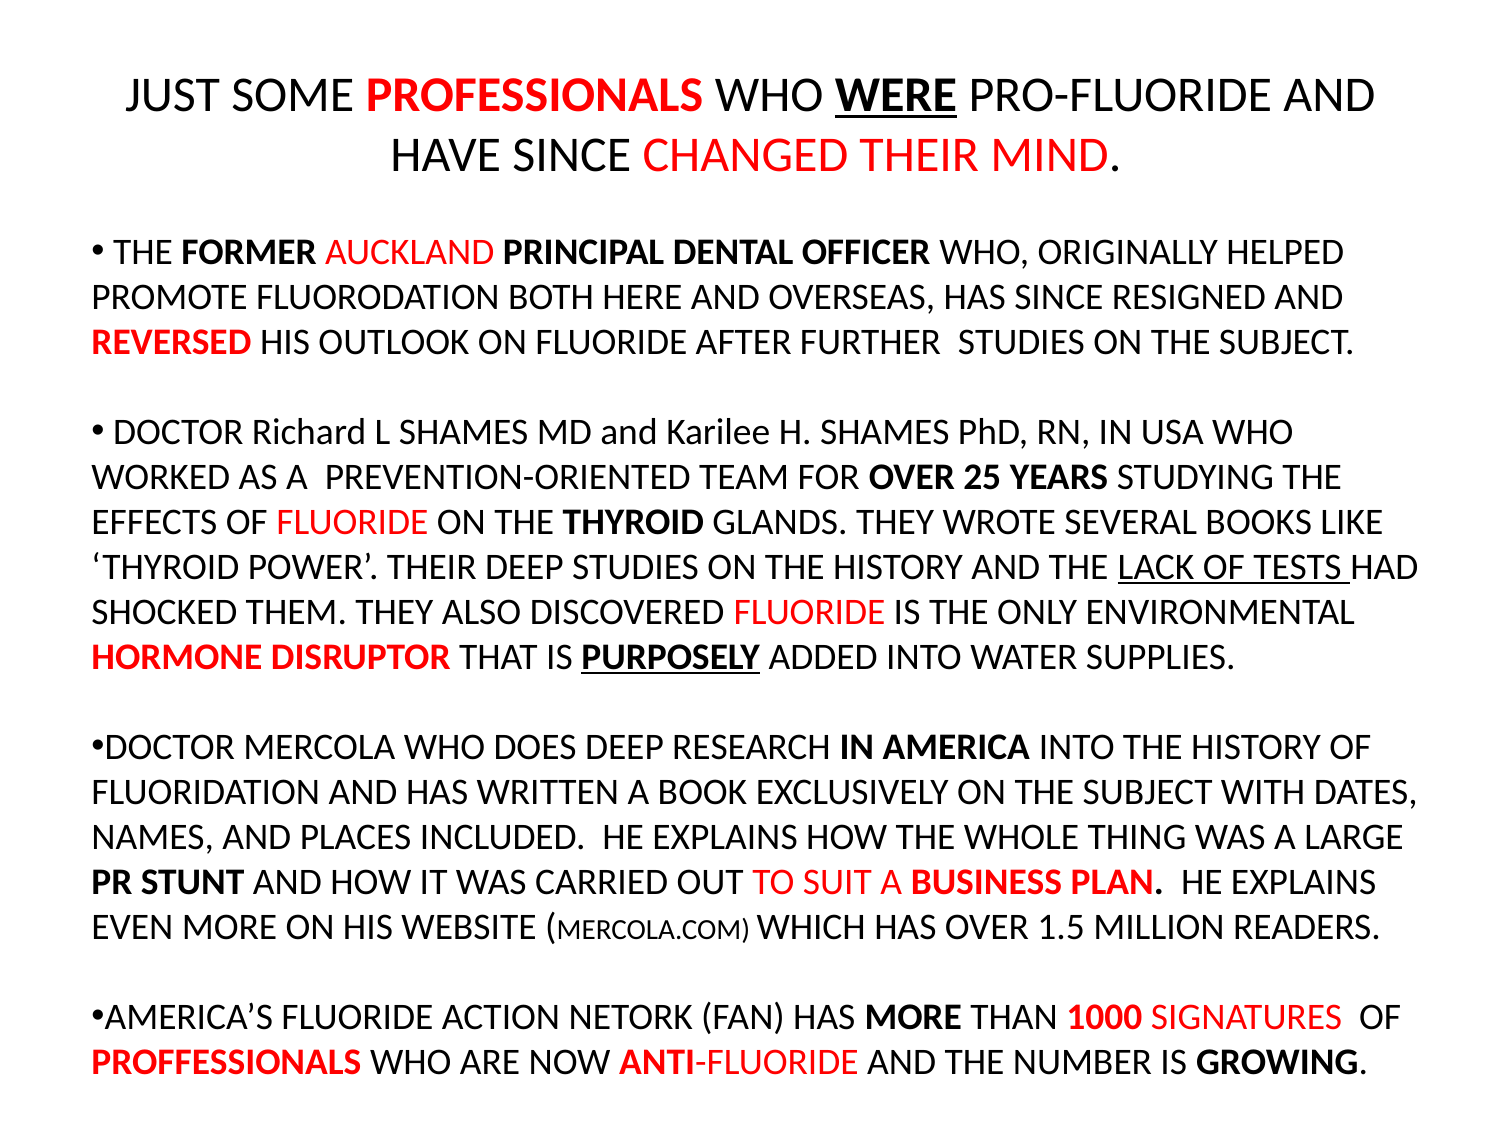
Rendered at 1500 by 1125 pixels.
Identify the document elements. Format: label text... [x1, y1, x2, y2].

text_box JUST SOME PROFESSIONALS WHO WERE PRO-FLUORIDE AND HAVE SINCE CHANGED THEIR MIND. THE FORMER AUCKLAND PRINCIPAL DENTAL OFFICER WHO, ORIGINALLY HELPED PROMOTE FLUORODATION BOTH HERE AND OVERSEAS, HAS SINCE RESIGNED AND REVERSED HIS OUTLOOK ON FLUORIDE AFTER FURTHER STUDIES ON THE SUBJECT. DOCTOR Richard L SHAMES MD and Karilee H. SHAMES PhD, RN, IN USA WHO WORKED AS A PREVENTION-ORIENTED TEAM FOR OVER 25 YEARS STUDYING THE EFFECTS OF FLUORIDE ON THE THYROID GLANDS. THEY WROTE SEVERAL BOOKS LIKE ‘THYROID POWER’. THEIR DEEP STUDIES ON THE HISTORY AND THE LACK OF TESTS HAD SHOCKED THEM. THEY ALSO DISCOVERED FLUORIDE IS THE ONLY ENVIRONMENTAL HORMONE DISRUPTOR THAT IS PURPOSELY ADDED INTO WATER SUPPLIES. DOCTOR MERCOLA WHO DOES DEEP RESEARCH IN AMERICA INTO THE HISTORY OF FLUORIDATION AND HAS WRITTEN A BOOK EXCLUSIVELY ON THE SUBJECT WITH DATES, NAMES, AND PLACES INCLUDED. HE EXPLAINS HOW THE WHOLE THING WAS A LARGE PR STUNT AND HOW IT WAS CARRIED OUT TO SUIT A BUSINESS PLAN. HE EXPLAINS EVEN MORE ON HIS WEBSITE (MERCOLA.COM) WHICH HAS OVER 1.5 MILLION READERS. AMERICA’S FLUORIDE ACTION NETORK (FAN) HAS MORE THAN 1000 SIGNATURES OF PROFFESSIONALS WHO ARE NOW ANTI-FLUORIDE AND THE NUMBER IS GROWING. [76, 54, 1436, 1090]
